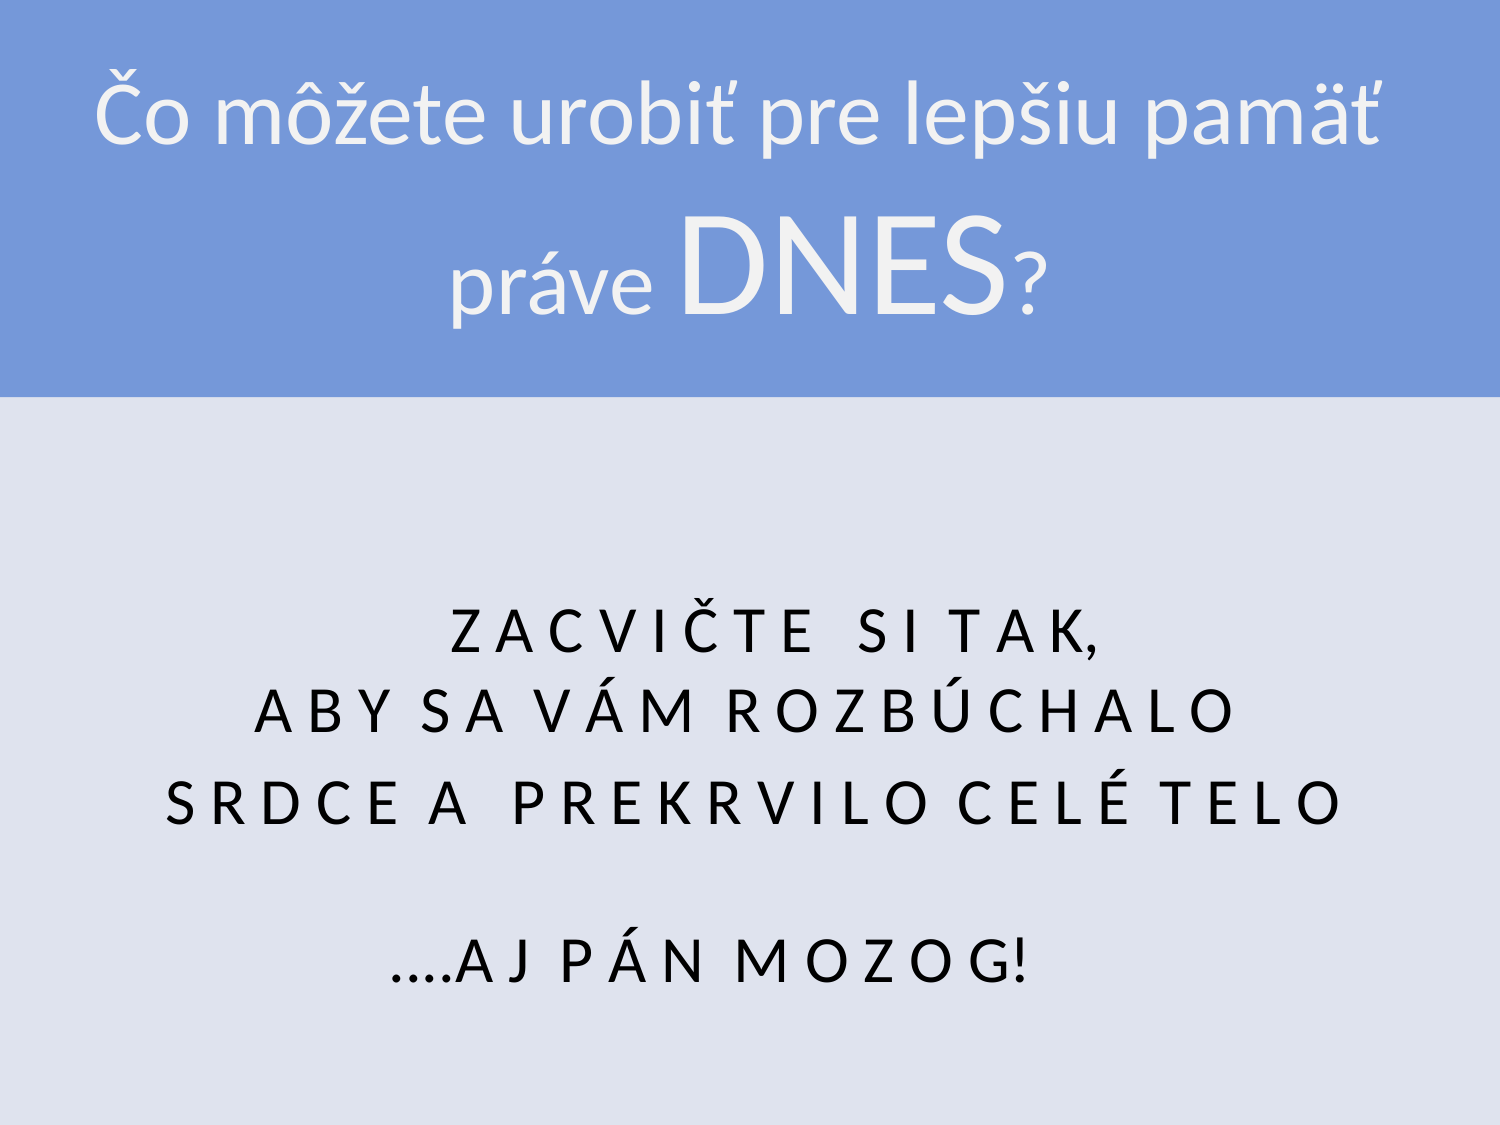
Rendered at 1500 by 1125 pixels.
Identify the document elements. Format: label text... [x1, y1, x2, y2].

list Z A C V I Č T E S I T A K, A B Y S A V Á M R O Z B Ú C H A L O S R D C E A P R E K R V I L O C E L É T E L O ....A J P Á N M O Z O G! [75, 398, 1425, 1005]
text_box Čo môžete urobiť pre lepšiu pamäť práve DNES? [0, 0, 1500, 398]
